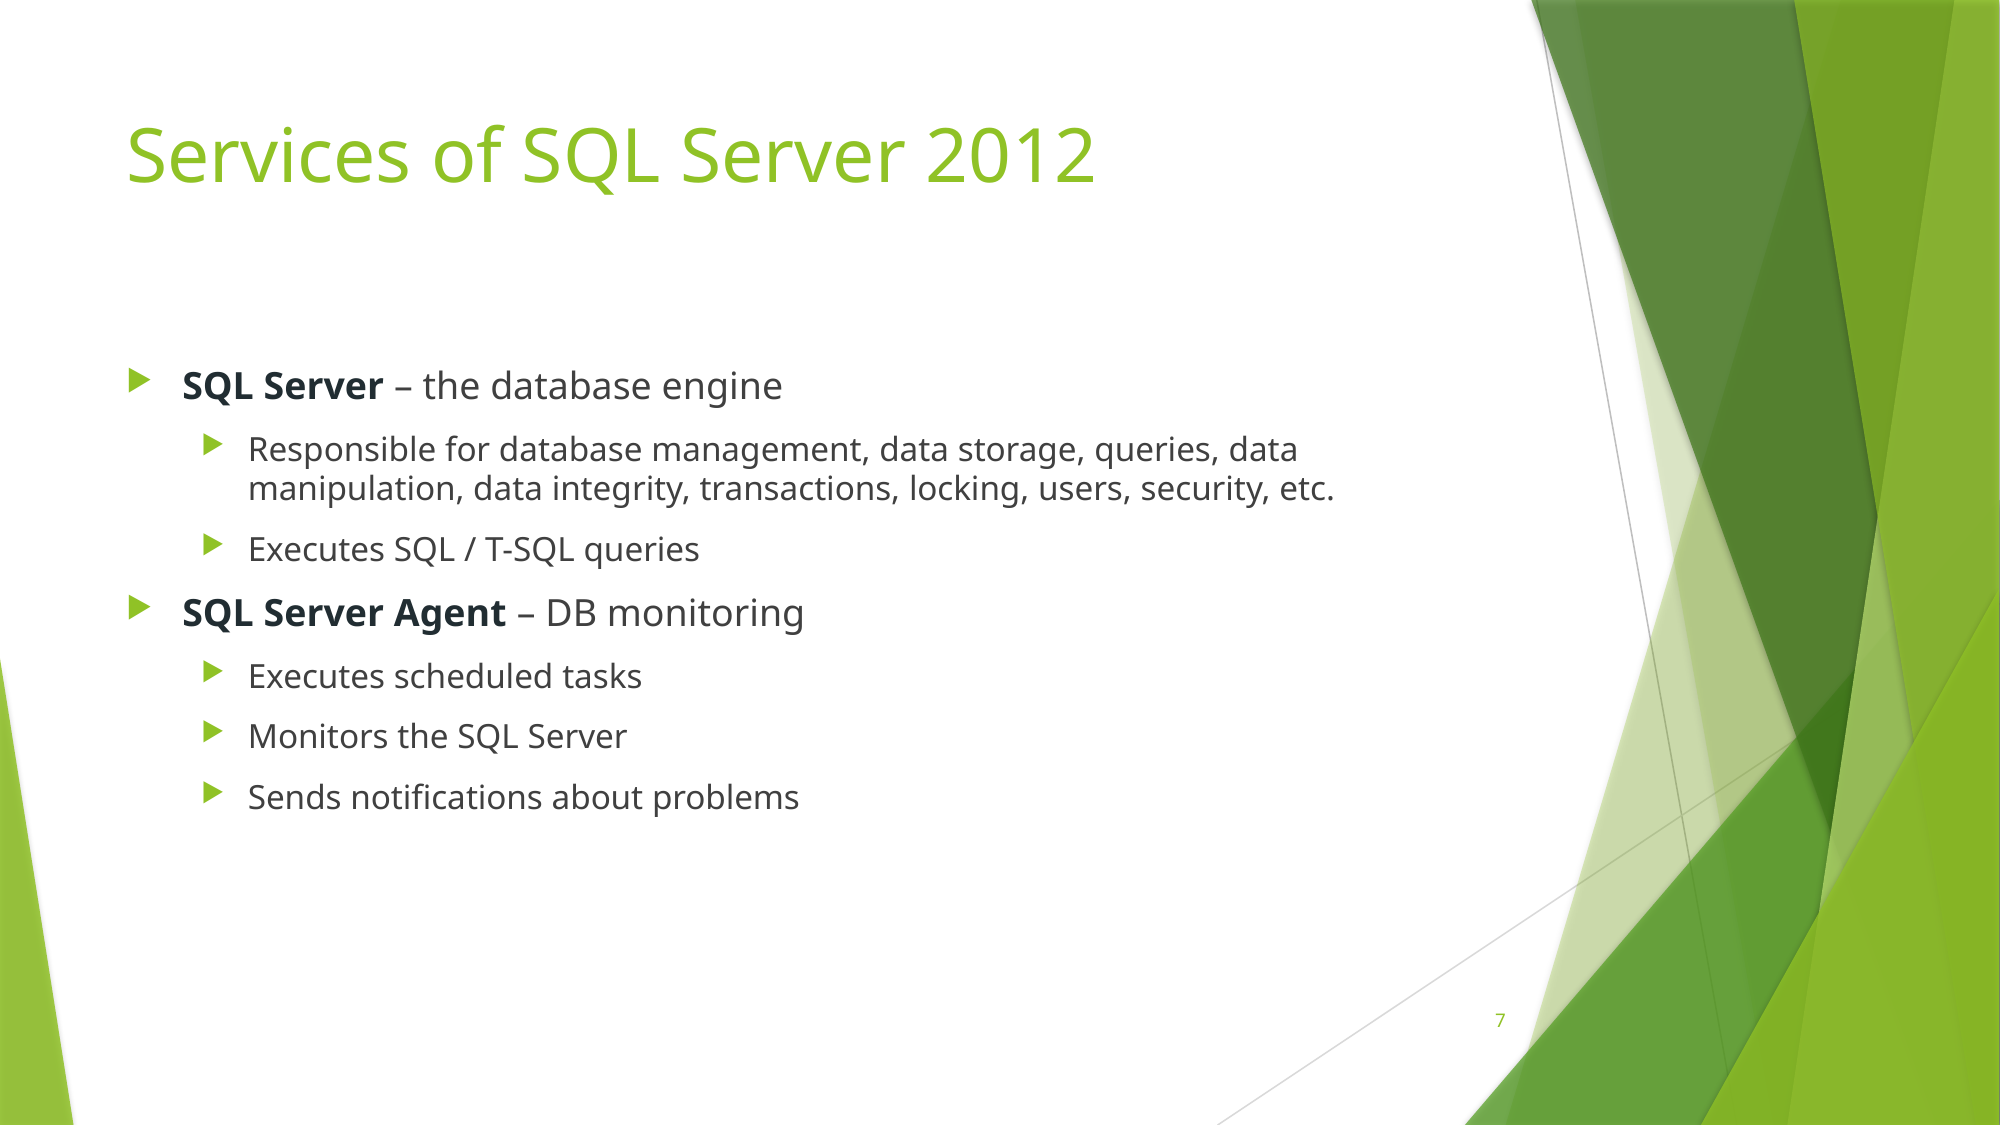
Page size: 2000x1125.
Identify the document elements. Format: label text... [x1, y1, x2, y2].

list SQL Server – the database engine Responsible for database management, data storage, queries, data manipulation, data integrity, transactions, locking, users, security, etc. Executes SQL / T-SQL queries SQL Server Agent – DB monitoring Executes scheduled tasks Monitors the SQL Server Sends notifications about problems [111, 354, 1521, 992]
slide_number 7 [1408, 991, 1521, 1051]
title Services of SQL Server 2012 [111, 99, 1521, 317]
